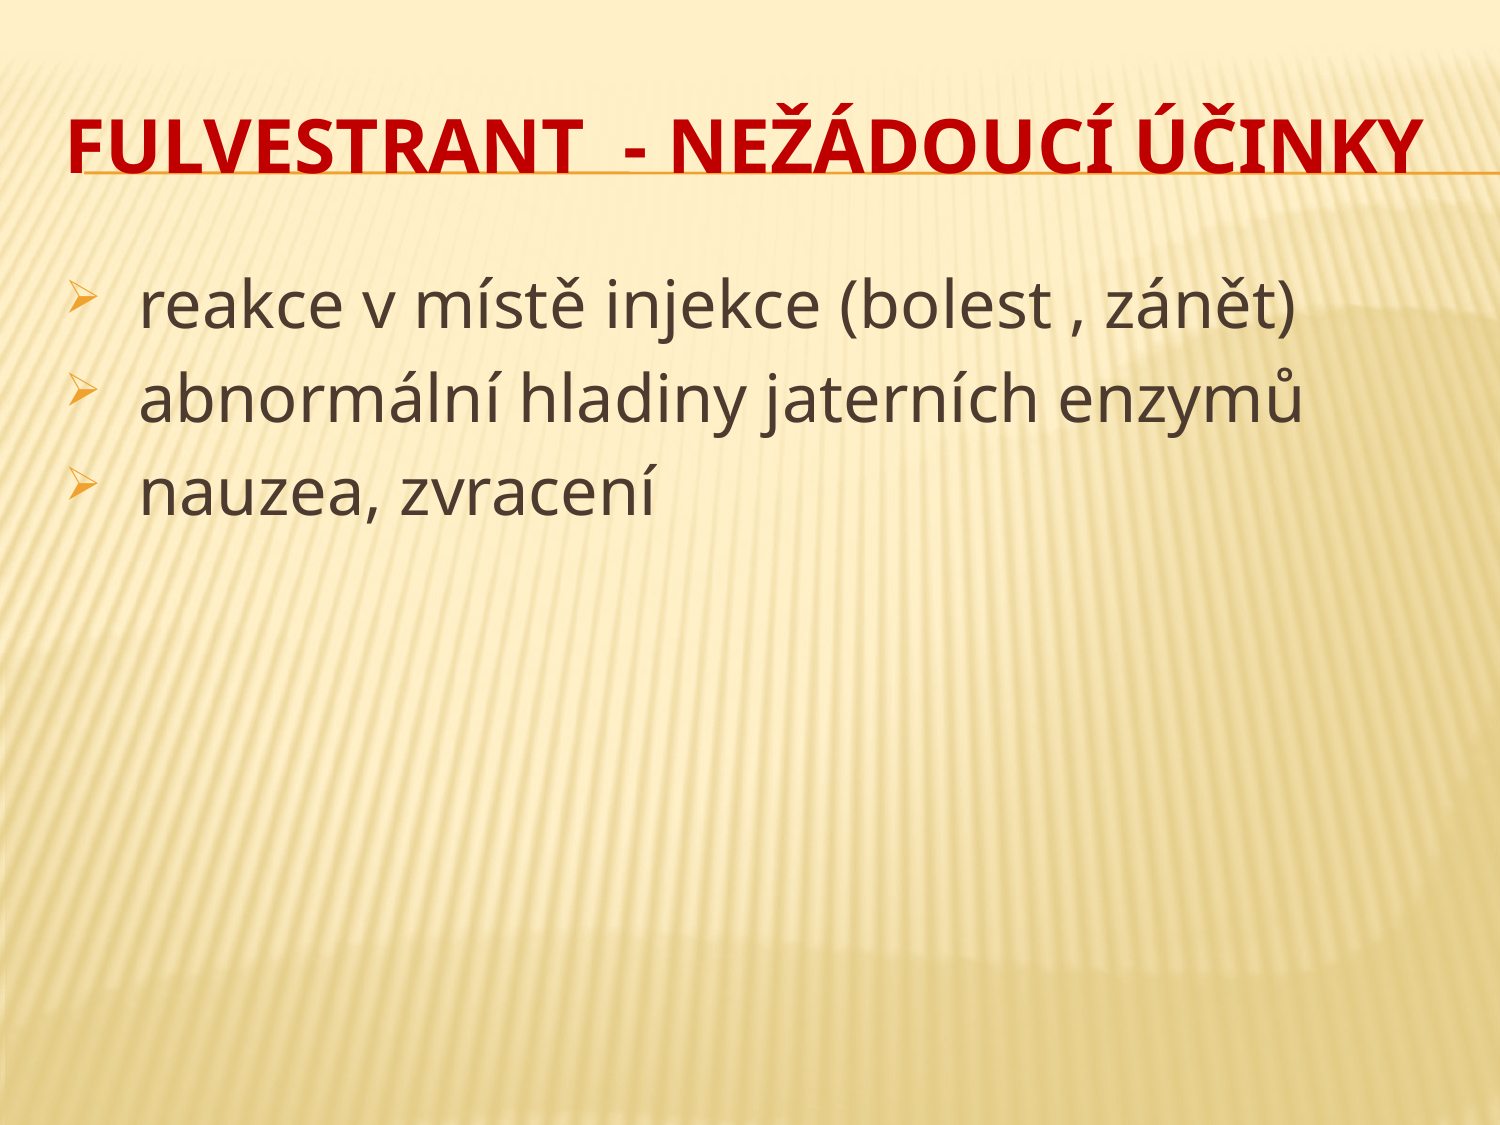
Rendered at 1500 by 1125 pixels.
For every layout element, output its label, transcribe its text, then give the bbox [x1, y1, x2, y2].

list reakce v místě injekce (bolest , zánět) abnormální hladiny jaterních enzymů nauzea, zvracení [50, 254, 1475, 998]
title Fulvestrant - Nežádoucí účinky [50, 75, 1475, 213]
